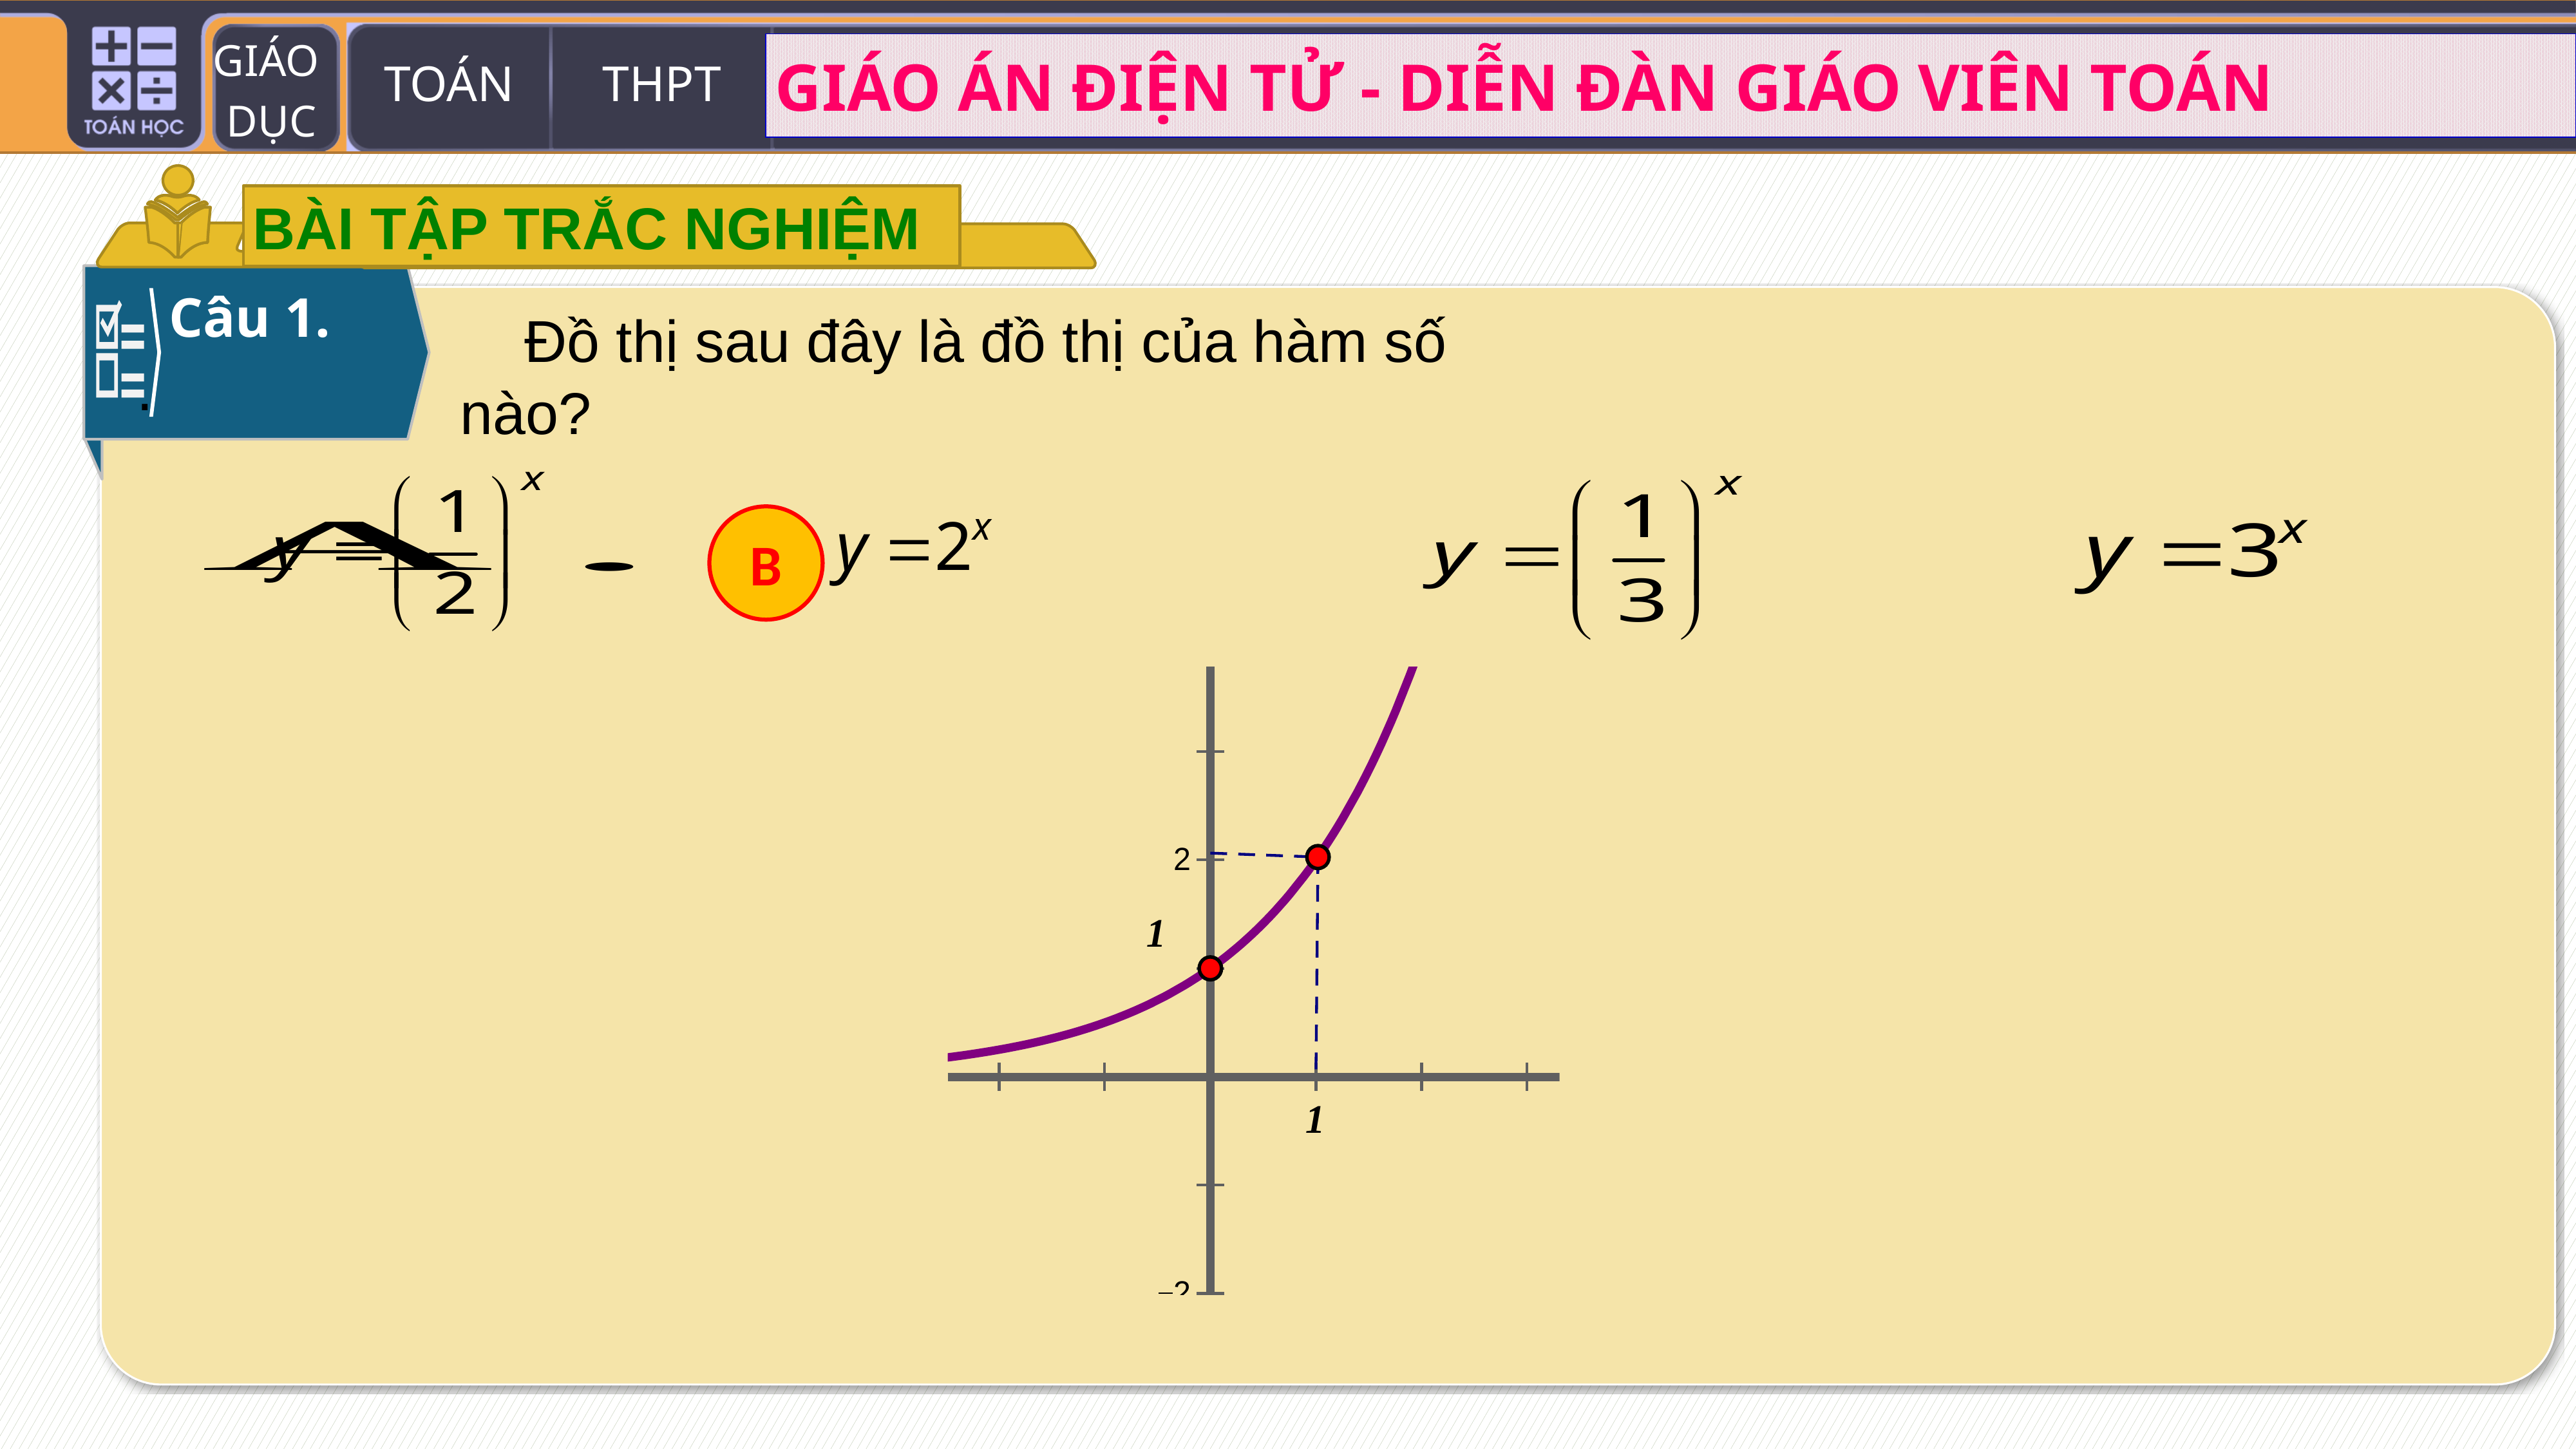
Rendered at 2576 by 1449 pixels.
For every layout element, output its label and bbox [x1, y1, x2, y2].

text_box [259, 451, 554, 645]
text_box [95, 165, 1097, 269]
text_box [824, 493, 1005, 596]
text_box [2068, 491, 2322, 604]
text_box [83, 265, 2555, 1385]
text_box [1416, 455, 1757, 652]
picture [947, 666, 1560, 1295]
